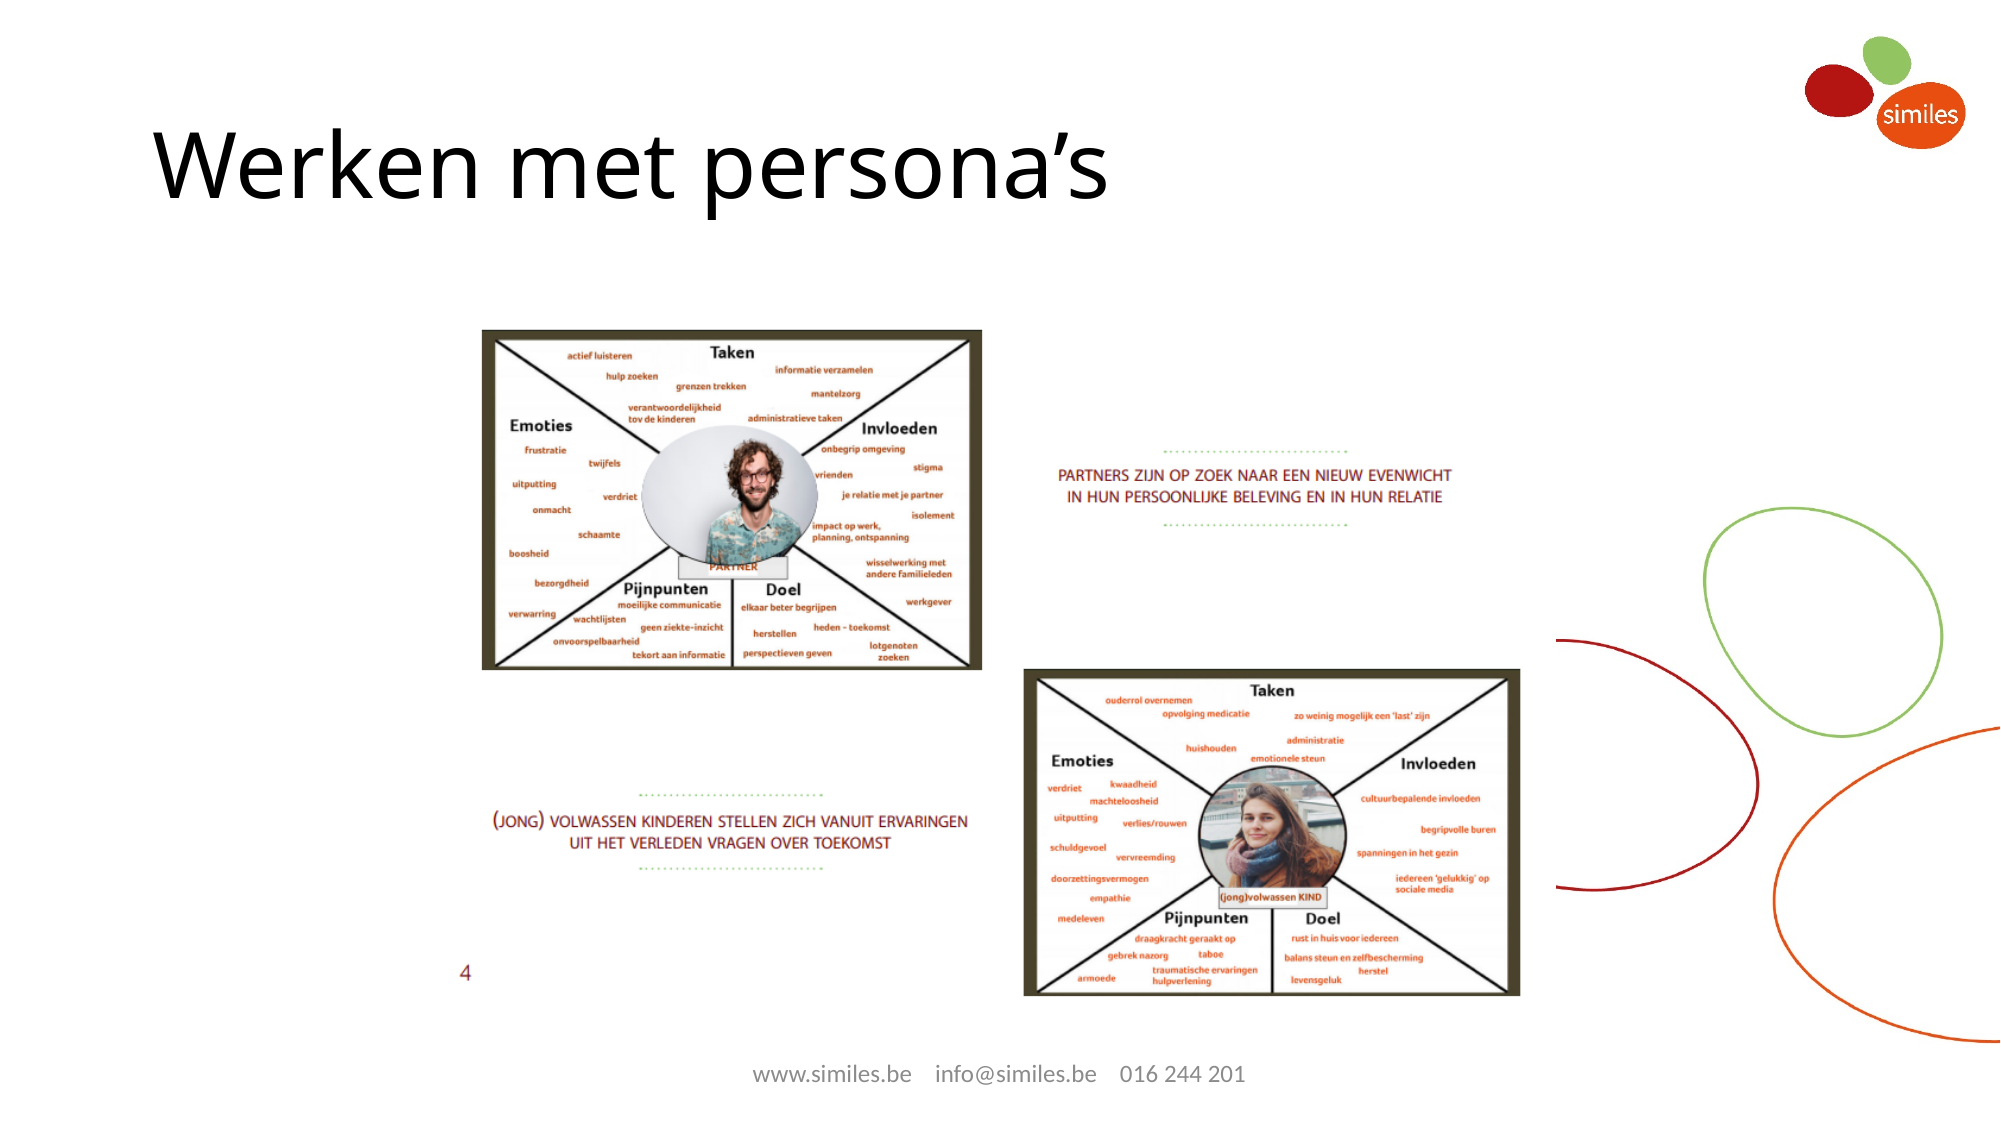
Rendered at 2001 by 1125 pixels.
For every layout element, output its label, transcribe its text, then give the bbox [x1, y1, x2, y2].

picture [1792, 0, 2000, 194]
picture [1414, 411, 2001, 1125]
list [444, 299, 1556, 1014]
title Werken met persona’s [137, 59, 1863, 278]
footer www.similes.be info@similes.be 016 244 201 [662, 1042, 1338, 1103]
